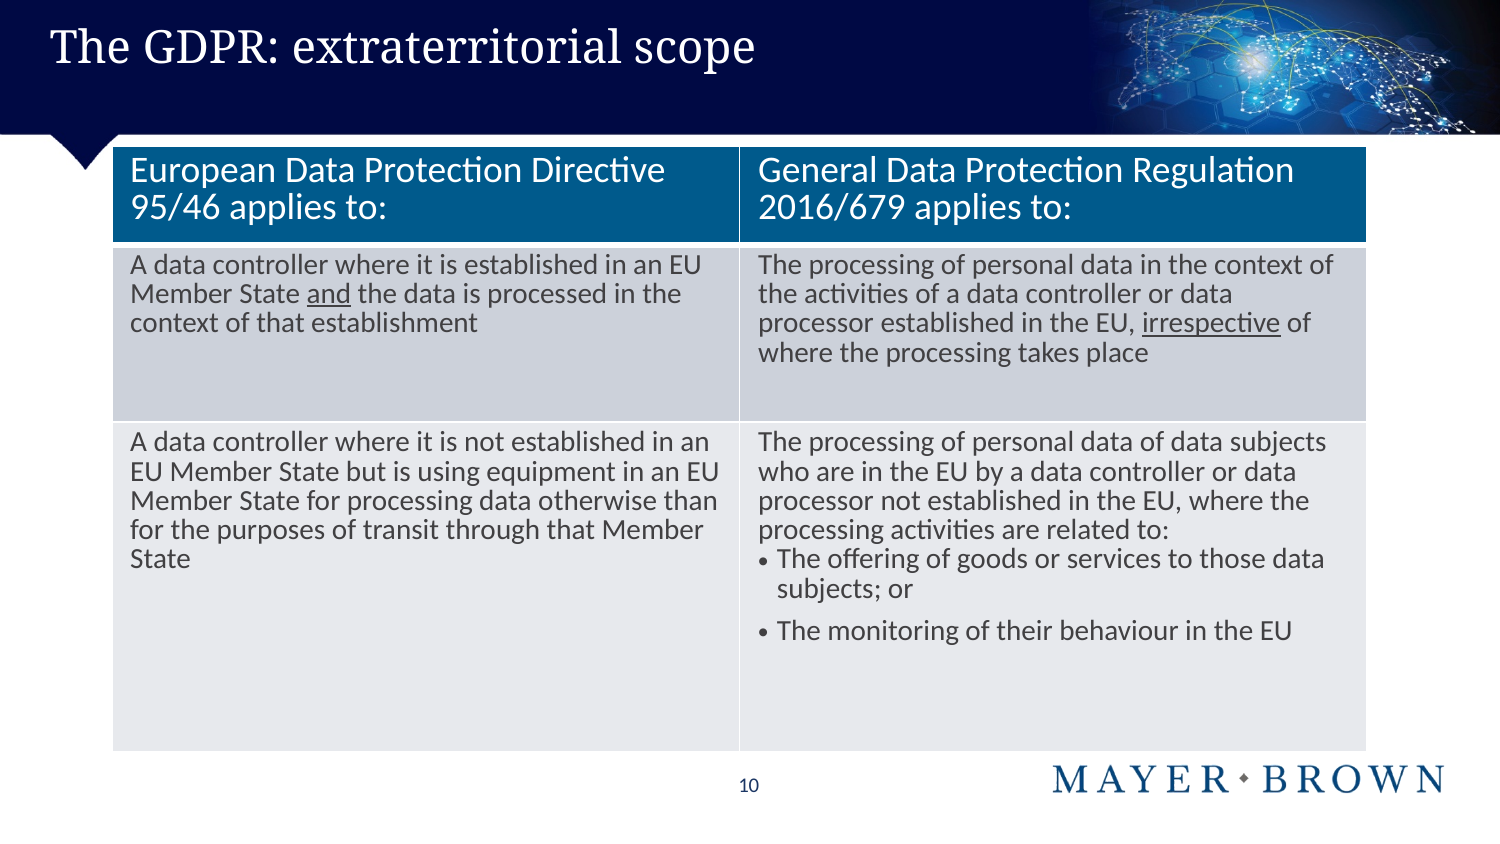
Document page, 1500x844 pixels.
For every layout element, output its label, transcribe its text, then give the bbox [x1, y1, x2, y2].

table_cell The processing of personal data in the context of the activities of a data controller or data processor established in the EU, irrespective of where the processing takes place [740, 248, 1366, 421]
table_cell A data controller where it is established in an EU Member State and the data is processed in the context of that establishment [113, 248, 739, 421]
picture [0, 0, 1500, 170]
picture [1026, 737, 1472, 820]
slide_number 10 [673, 774, 824, 795]
title The GDPR: extraterritorial scope [49, 18, 1112, 118]
table_cell A data controller where it is not established in an EU Member State but is using equipment in an EU Member State for processing data otherwise than for the purposes of transit through that Member State [113, 423, 739, 751]
table_header European Data Protection Directive 95/46 applies to: [113, 147, 739, 242]
table_header General Data Protection Regulation 2016/679 applies to: [740, 147, 1366, 242]
table_cell The processing of personal data of data subjects who are in the EU by a data controller or data processor not established in the EU, where the processing activities are related to: The offering of goods or services to those data subjects; or The monitoring of their behaviour in the EU [740, 423, 1366, 751]
